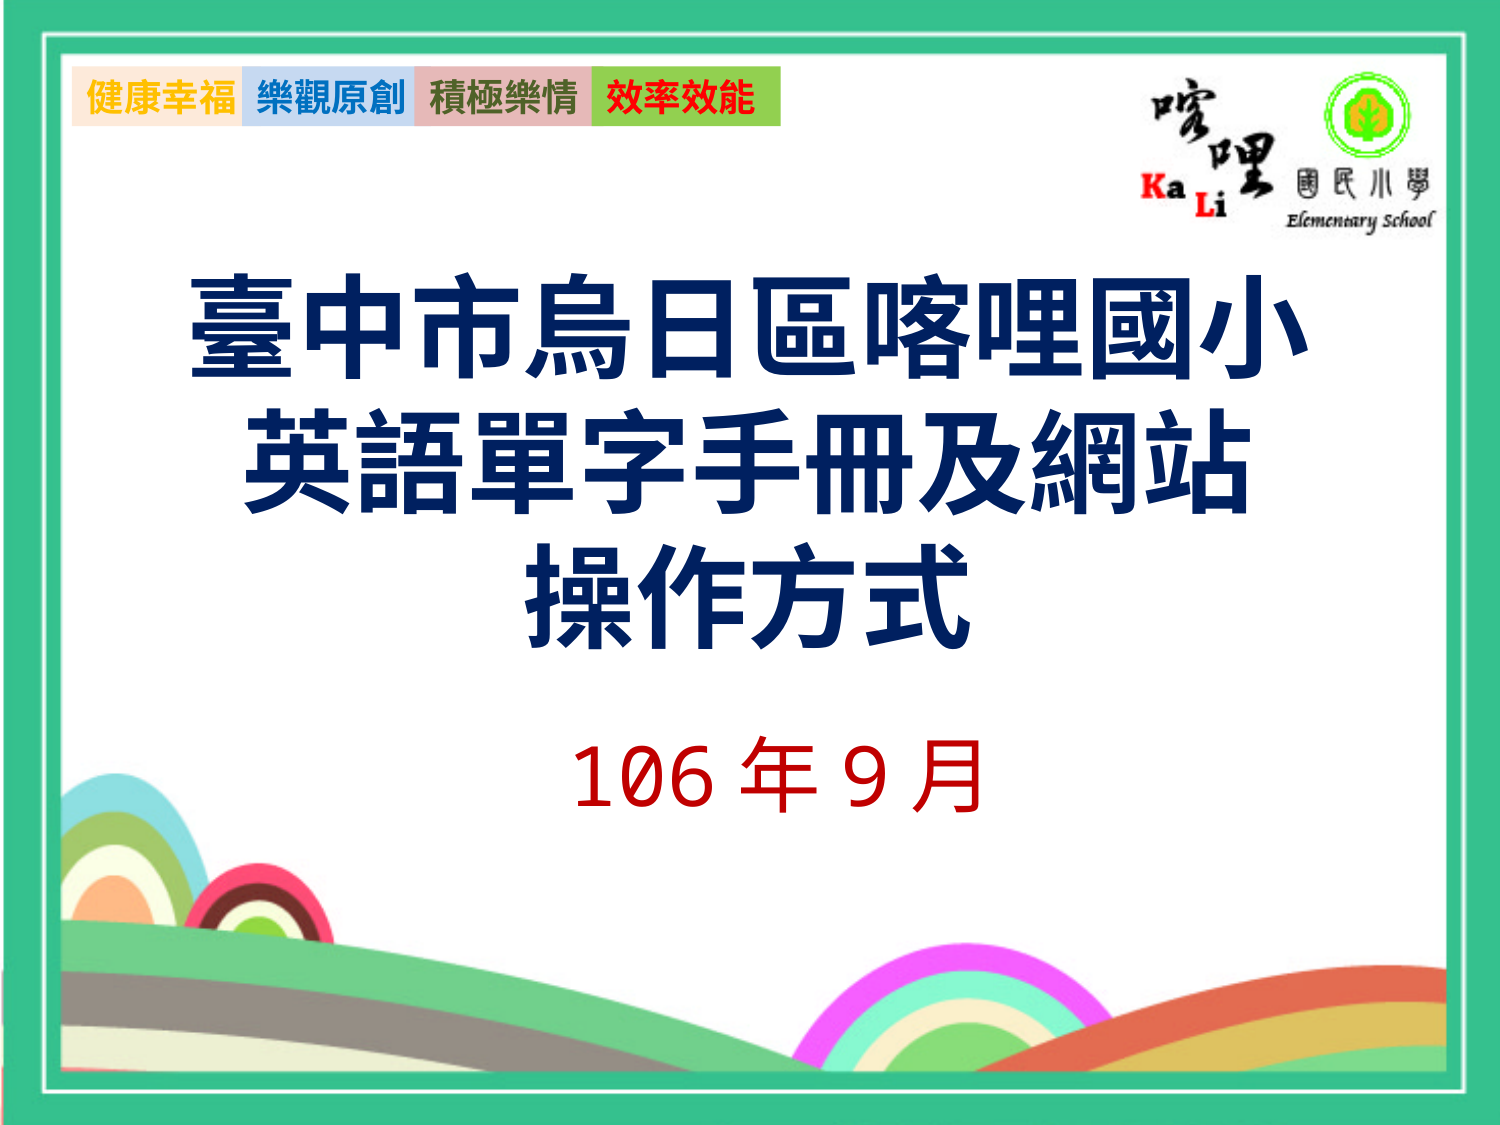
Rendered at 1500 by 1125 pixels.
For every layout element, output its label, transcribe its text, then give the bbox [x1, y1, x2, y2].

text_box 積極樂情 [414, 66, 591, 127]
picture [0, 0, 1500, 1125]
text_box 效率效能 [591, 66, 781, 127]
text_box 健康幸福 [71, 66, 242, 127]
subtitle 106年9月 [193, 716, 1368, 870]
title 臺中市烏日區喀哩國小 英語單字手冊及網站 操作方式 [71, 349, 1424, 705]
text_box 樂觀原創 [242, 66, 414, 127]
